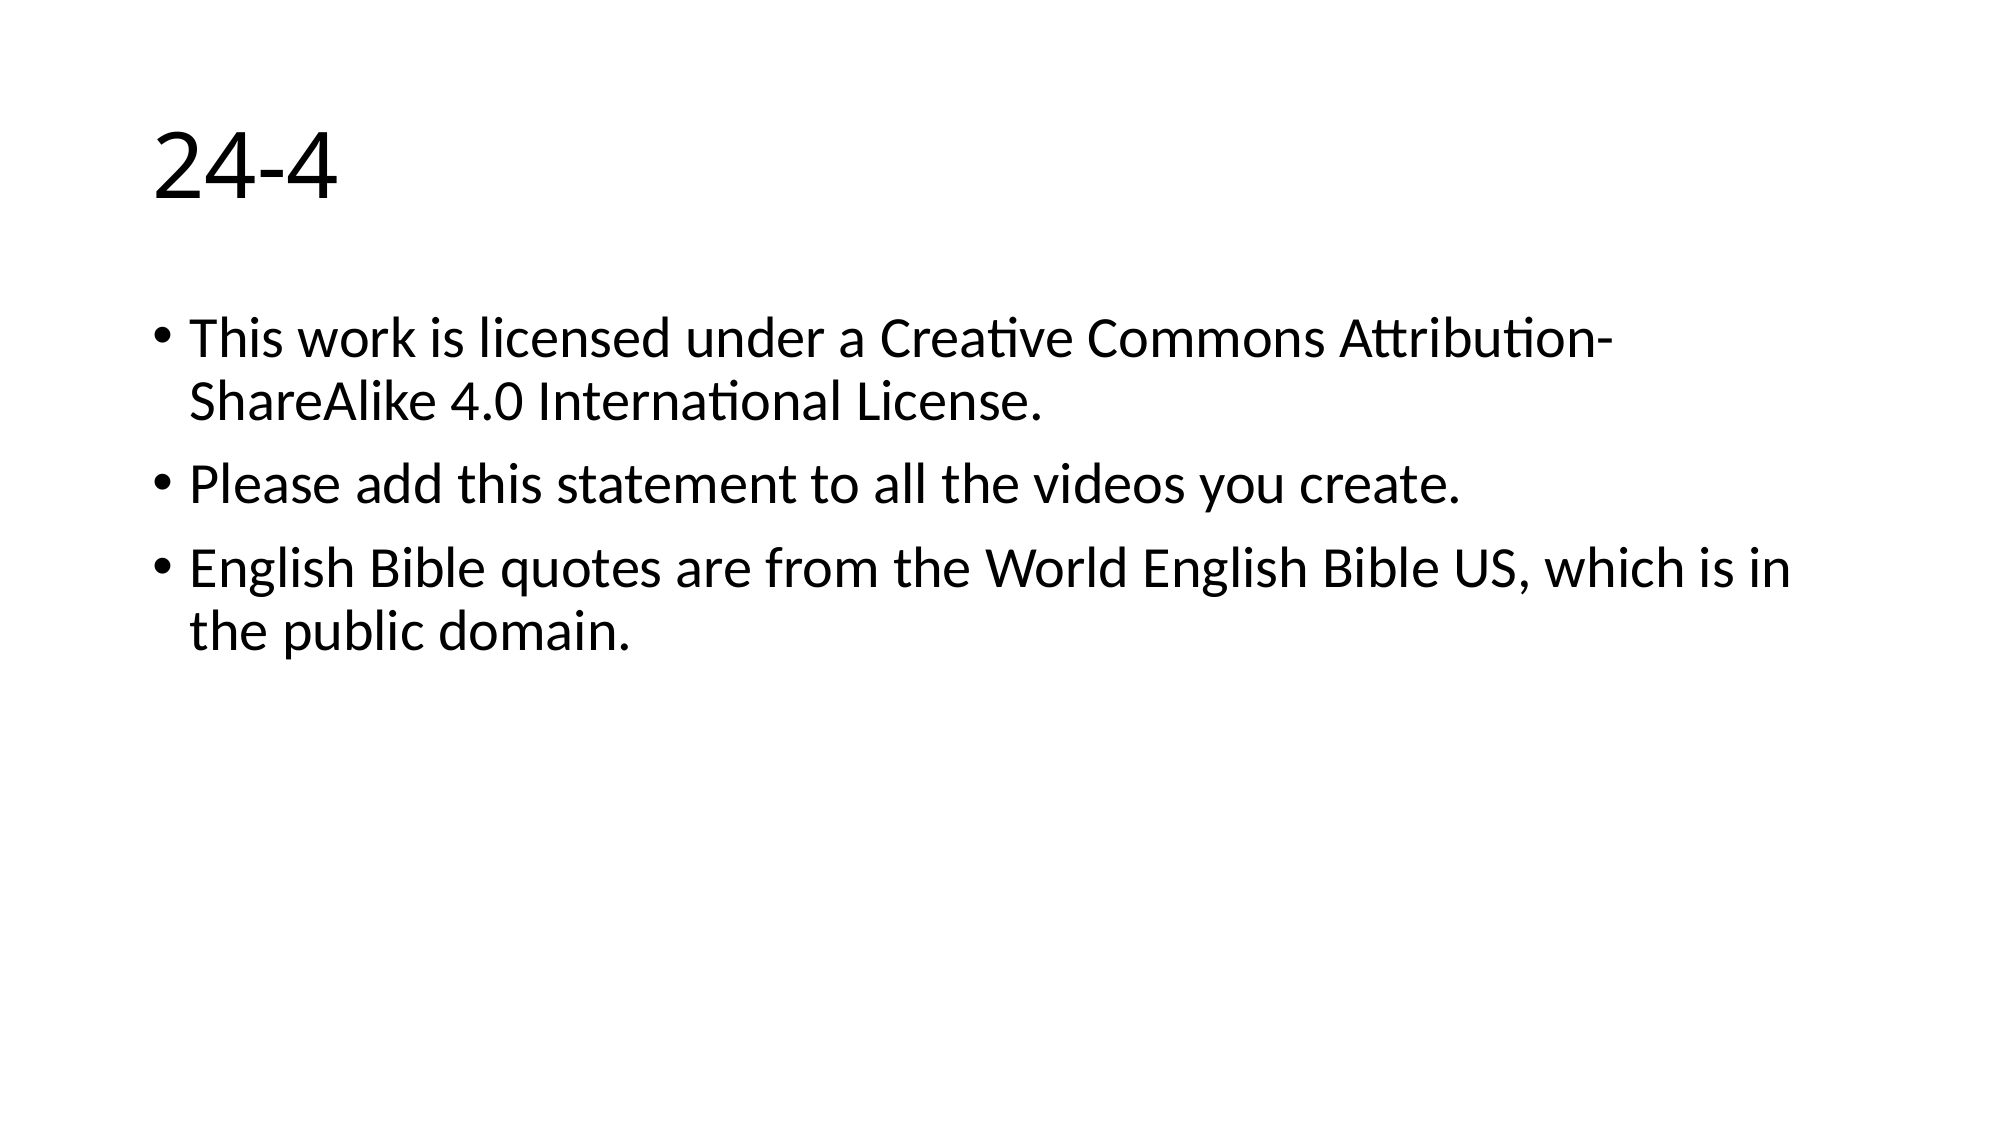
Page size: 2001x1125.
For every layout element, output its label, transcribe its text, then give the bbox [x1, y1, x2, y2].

list This work is licensed under a Creative Commons Attribution-ShareAlike 4.0 International License. Please add this statement to all the videos you create. English Bible quotes are from the World English Bible US, which is in the public domain. [137, 299, 1863, 1014]
title 24-4 [137, 59, 1863, 278]
